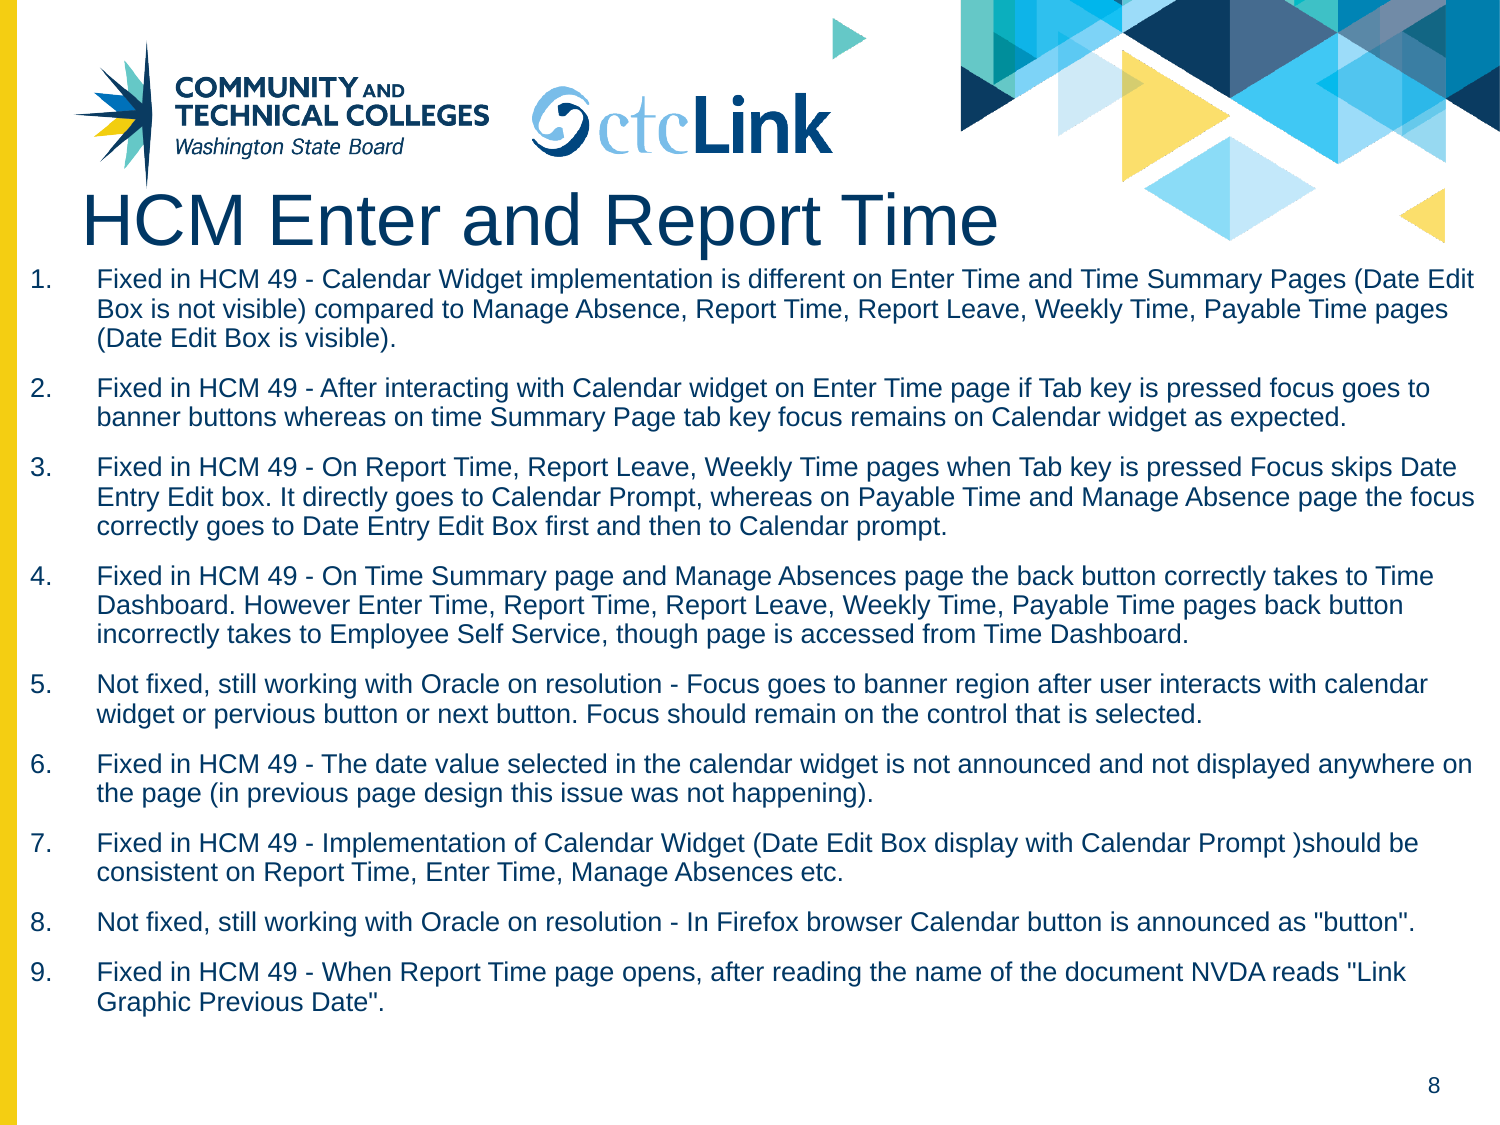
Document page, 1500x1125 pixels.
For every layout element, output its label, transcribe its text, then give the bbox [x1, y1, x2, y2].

title HCM Enter and Report Time [66, 174, 1434, 258]
picture [17, 0, 1500, 243]
slide_number 8 [1378, 1063, 1456, 1103]
list Fixed in HCM 49 - Calendar Widget implementation is different on Enter Time and Time Summary Pages (Date Edit Box is not visible) compared to Manage Absence, Report Time, Report Leave, Weekly Time, Payable Time pages (Date Edit Box is visible). Fixed in HCM 49 - After interacting with Calendar widget on Enter Time page if Tab key is pressed focus goes to banner buttons whereas on time Summary Page tab key focus remains on Calendar widget as expected. Fixed in HCM 49 - On Report Time, Report Leave, Weekly Time pages when Tab key is pressed Focus skips Date Entry Edit box. It directly goes to Calendar Prompt, whereas on Payable Time and Manage Absence page the focus correctly goes to Date Entry Edit Box first and then to Calendar prompt. Fixed in HCM 49 - On Time Summary page and Manage Absences page the back button correctly takes to Time Dashboard. However Enter Time, Report Time, Report Leave, Weekly Time, Payable Time pages back button incorrectly takes to Employee Self Service, though page is accessed from Time Dashboard. Not fixed, still working with Oracle on resolution - Focus goes to banner region after user interacts with calendar widget or pervious button or next button. Focus should remain on the control that is selected. Fixed in HCM 49 - The date value selected in the calendar widget is not announced and not displayed anywhere on the page (in previous page design this issue was not happening). Fixed in HCM 49 - Implementation of Calendar Widget (Date Edit Box display with Calendar Prompt )should be consistent on Report Time, Enter Time, Manage Absences etc. Not fixed, still working with Oracle on resolution - In Firefox browser Calendar button is announced as "button". Fixed in HCM 49 - When Report Time page opens, after reading the name of the document NVDA reads "Link Graphic Previous Date". [6, 258, 1494, 1064]
